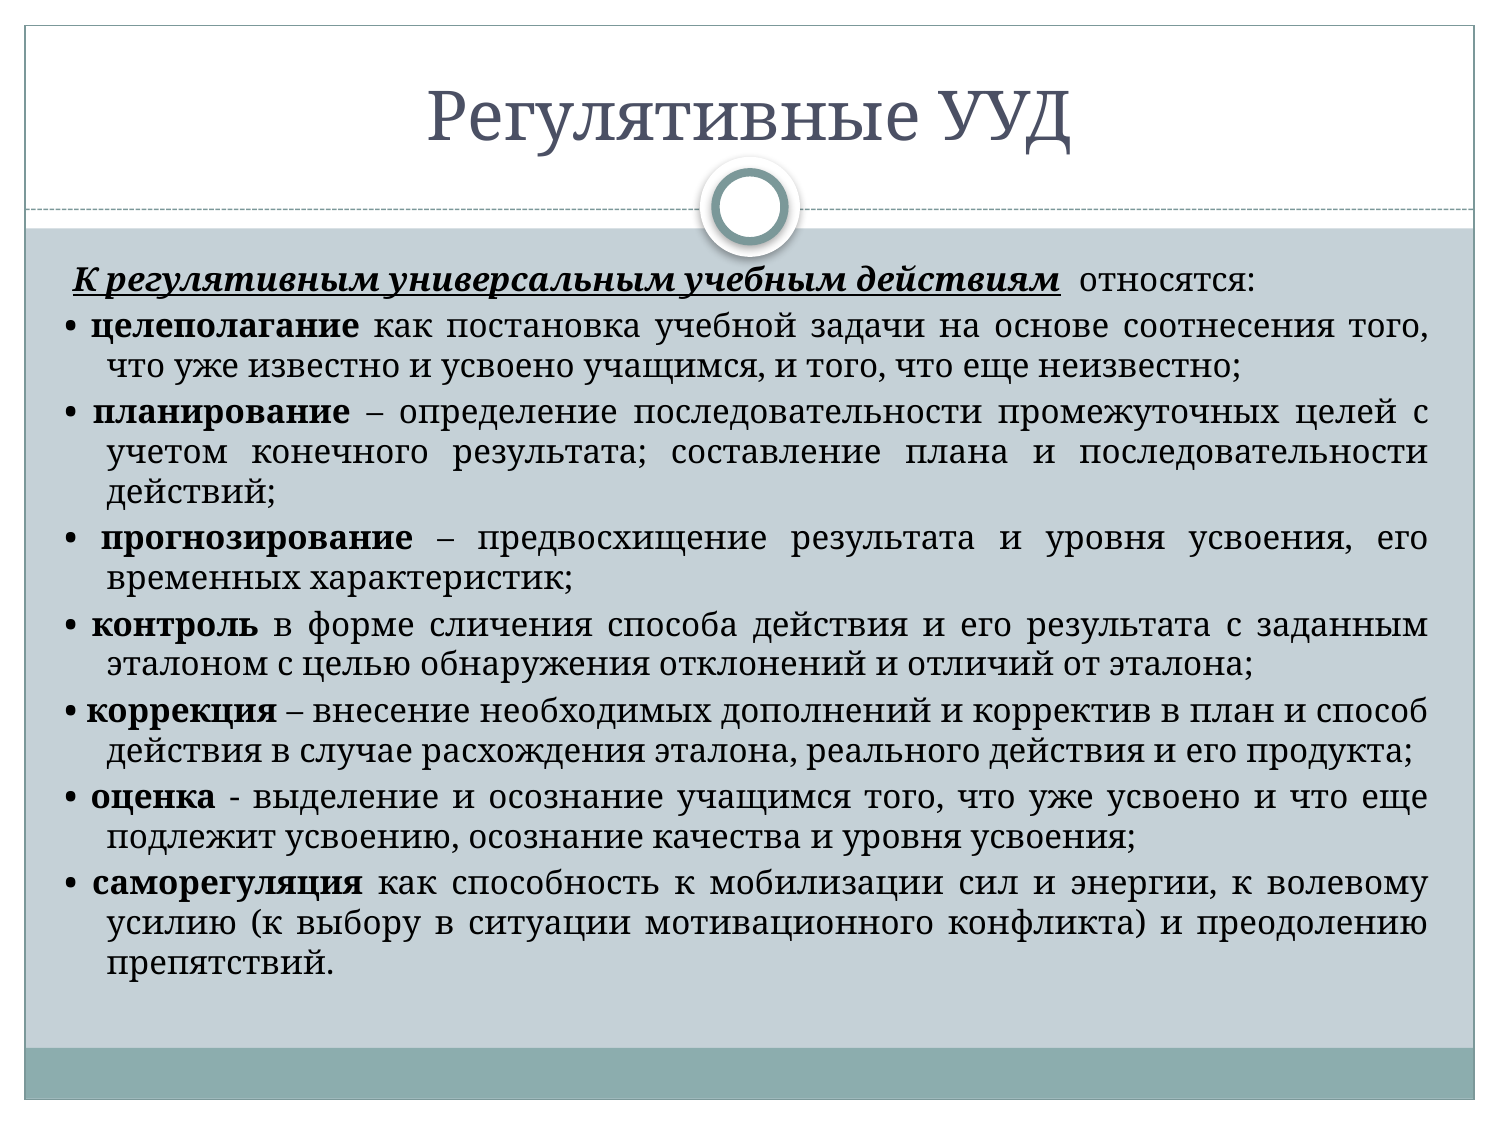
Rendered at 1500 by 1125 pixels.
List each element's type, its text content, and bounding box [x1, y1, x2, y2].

title Регулятивные УУД [49, 37, 1450, 162]
list К регулятивным универсальным учебным действиям относятся: • целеполагание как постановка учебной задачи на основе соотнесения того, что уже известно и усвоено учащимся, и того, что еще неизвестно; • планирование – определение последовательности промежуточных целей с учетом конечного результата; составление плана и последовательности действий; • прогнозирование – предвосхищение результата и уровня усвоения, его временных характеристик; • контроль в форме сличения способа действия и его результата с заданным эталоном с целью обнаружения отклонений и отличий от эталона; • коррекция – внесение необходимых дополнений и корректив в план и способ действия в случае расхождения эталона, реального действия и его продукта; • оценка - выделение и осознание учащимся того, что уже усвоено и что еще подлежит усвоению, осознание качества и уровня усвоения; • саморегуляция как способность к мобилизации сил и энергии, к волевому усилию (к выбору в ситуации мотивационного конфликта) и преодолению препятствий. [49, 250, 1445, 1001]
